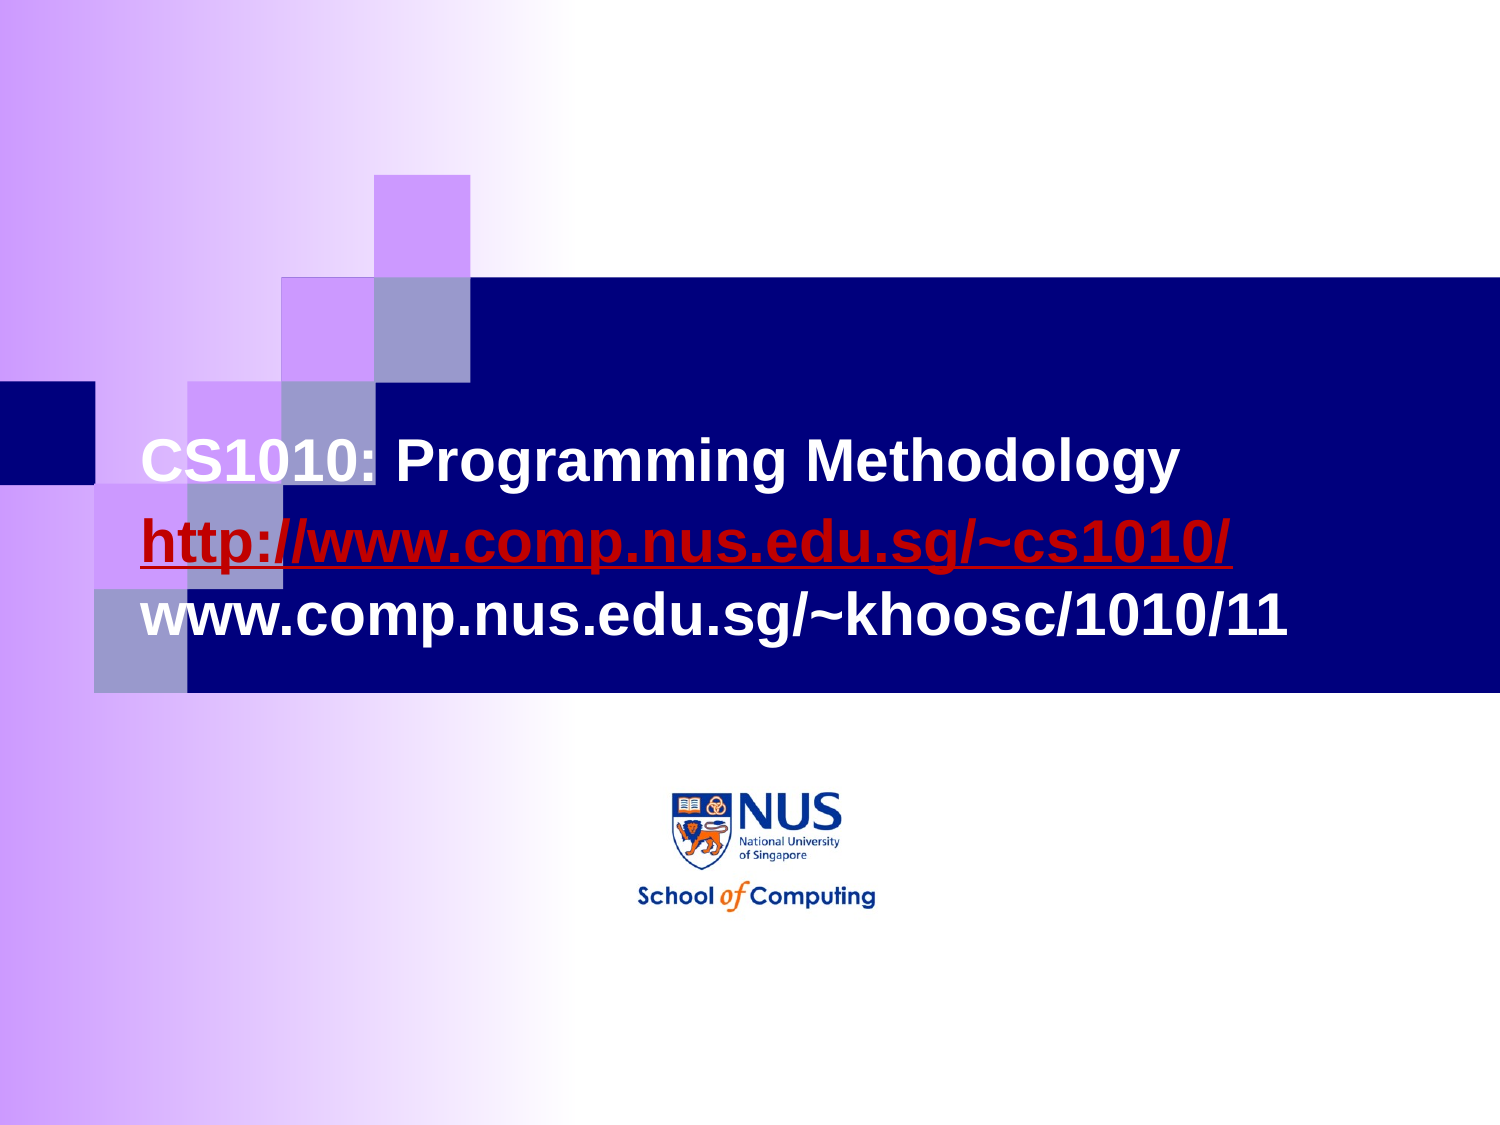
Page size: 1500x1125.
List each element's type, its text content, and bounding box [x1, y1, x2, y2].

picture [624, 774, 888, 921]
title CS1010: Programming Methodology http://www.comp.nus.edu.sg/~cs1010/ www.comp.nus.edu.sg/~khoosc/1010/11 [124, 424, 1463, 601]
